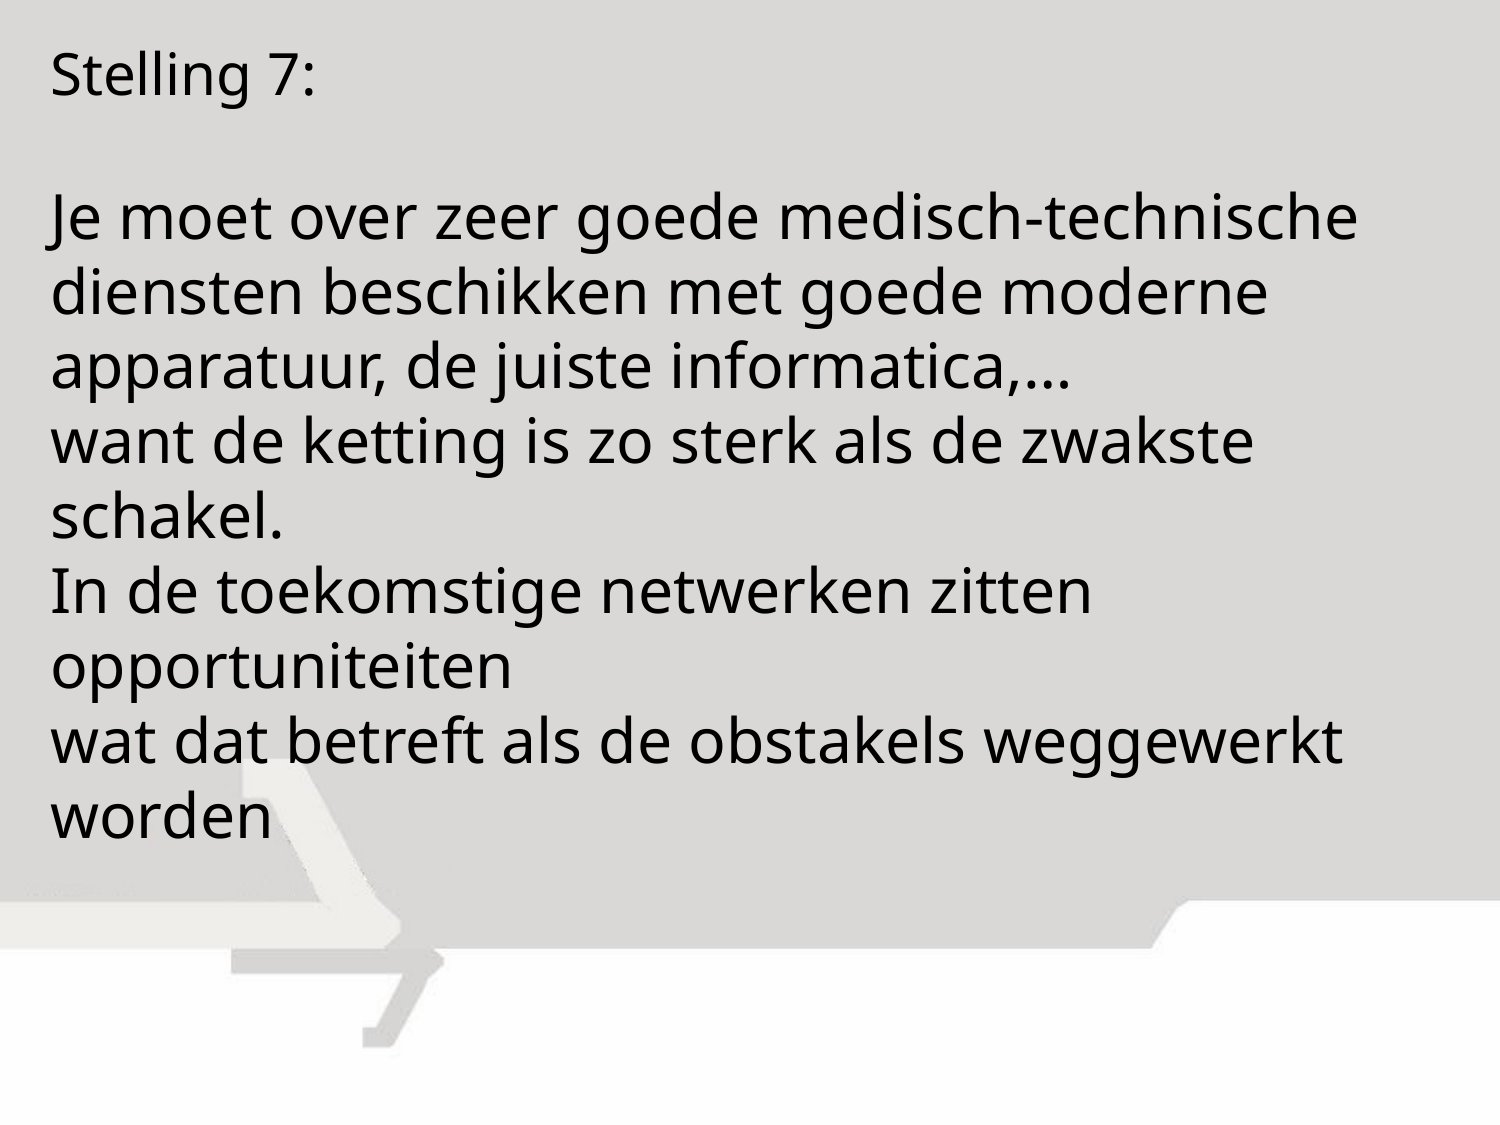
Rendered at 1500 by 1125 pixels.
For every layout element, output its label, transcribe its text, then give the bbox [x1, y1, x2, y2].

text_box Stelling 7: Je moet over zeer goede medisch-technische diensten beschikken met goede moderne apparatuur, de juiste informatica,… want de ketting is zo sterk als de zwakste schakel. In de toekomstige netwerken zitten opportuniteiten wat dat betreft als de obstakels weggewerkt worden [35, 29, 1500, 859]
picture [0, 0, 1500, 1125]
